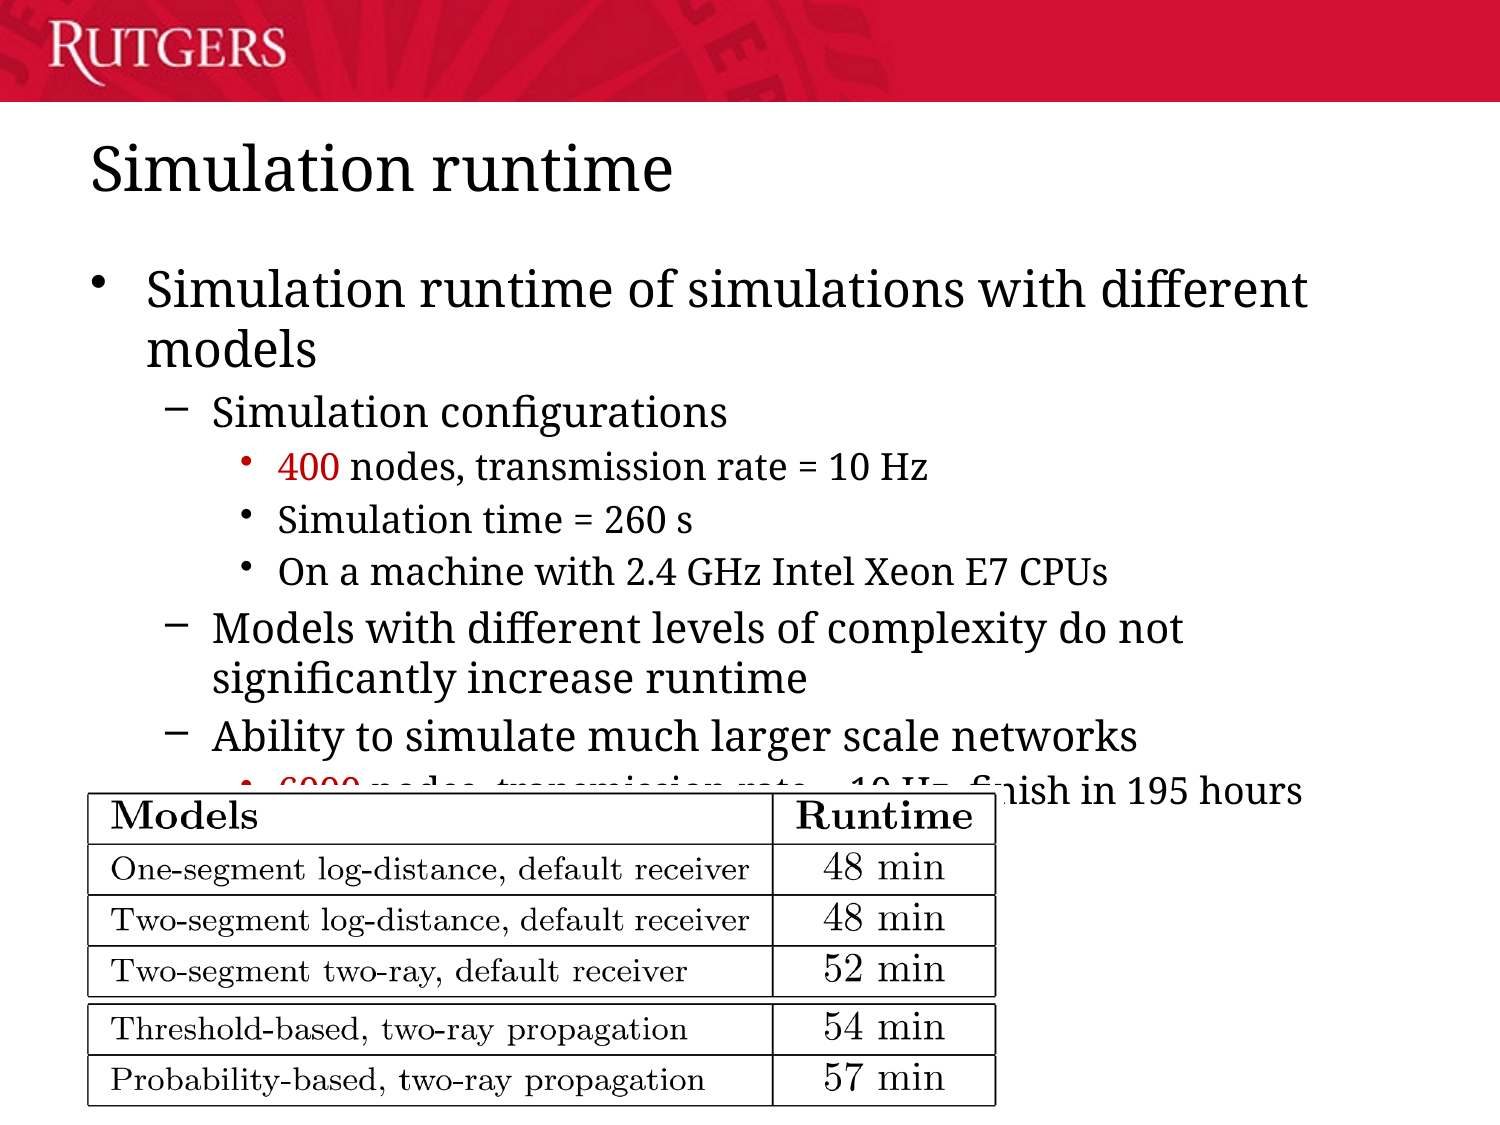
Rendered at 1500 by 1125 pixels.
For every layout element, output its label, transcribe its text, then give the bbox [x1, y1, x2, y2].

title Simulation runtime [75, 99, 1425, 233]
list Simulation runtime of simulations with different models Simulation configurations 400 nodes, transmission rate = 10 Hz Simulation time = 260 s On a machine with 2.4 GHz Intel Xeon E7 CPUs Models with different levels of complexity do not significantly increase runtime Ability to simulate much larger scale networks 6000 nodes, transmission rate = 10 Hz, finish in 195 hours [75, 249, 1425, 994]
picture [0, 0, 1500, 102]
picture [64, 785, 1004, 1125]
